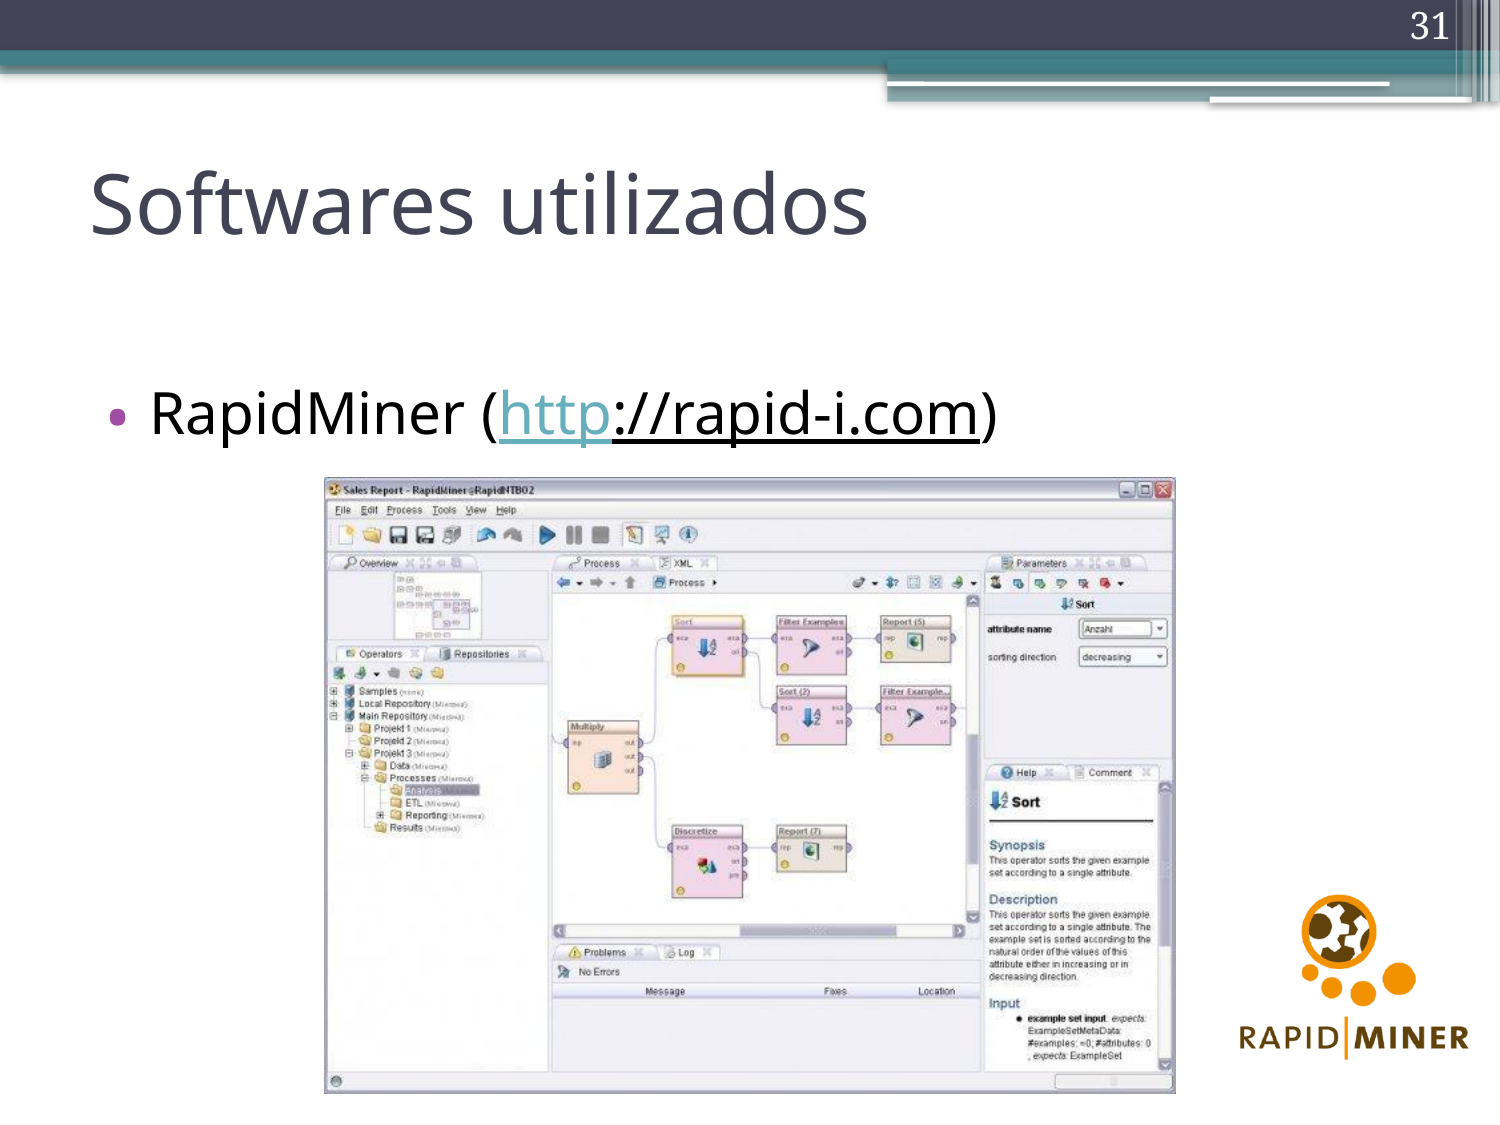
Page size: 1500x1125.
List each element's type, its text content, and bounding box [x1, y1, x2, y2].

picture [324, 477, 1176, 1095]
title Softwares utilizados [75, 113, 1425, 289]
picture [1236, 861, 1470, 1095]
slide_number 31 [1341, 0, 1466, 61]
list RapidMiner (http://rapid-i.com) [75, 368, 1425, 1079]
